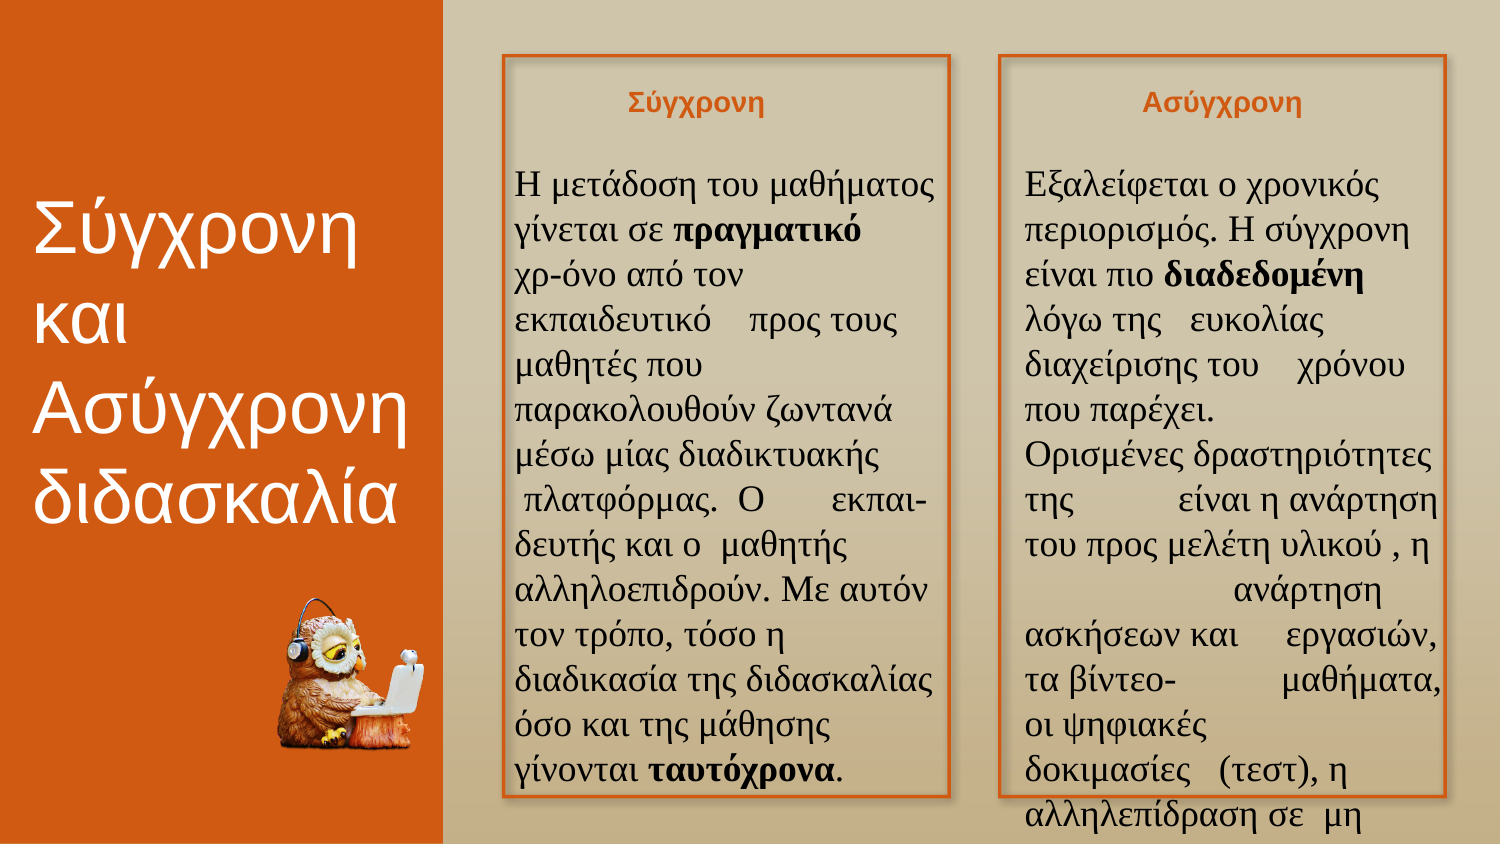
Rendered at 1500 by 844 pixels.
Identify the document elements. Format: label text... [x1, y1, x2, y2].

text_box Η μετάδοση του μαθήματος γίνεται σε πραγματικό χρ-όνο από τον εκπαιδευτικό προς τους μαθητές που παρακολουθούν ζωντανά μέσω μίας διαδικτυακής πλατφόρμας. Ο εκπαι- δευτής και ο μαθητής αλληλοεπιδρούν. Με αυτόν τον τρόπο, τόσο η διαδικασία της διδασκαλίας όσο και της μάθησης γίνονται ταυτόχρονα. [499, 152, 963, 797]
picture [443, 0, 1500, 844]
text_box Ασύγχρονη [1085, 76, 1360, 127]
picture [1003, 60, 1441, 793]
text_box [996, 52, 1449, 800]
text_box [500, 52, 953, 152]
text_box Σύγχρονη [563, 76, 839, 127]
text_box Εξαλείφεται ο χρονικός περιορισμός. Η σύγχρονη είναι πιο διαδεδομένη λόγω της ευκολίας διαχείρισης του χρόνου που παρέχει. Ορισμένες δραστηριότητες της είναι η ανάρτηση του προς μελέτη υλικού , η ανάρτηση ασκήσεων και εργασιών, τα βίντεο- μαθήματα, οι ψηφιακές δοκιμασίες (τεστ), η αλληλεπίδραση σε μη πραγματικό χρόνο [1009, 152, 1459, 844]
list Σύγχρονη και Ασύγχρονη διδασκαλία [17, 240, 488, 477]
picture [277, 598, 424, 752]
